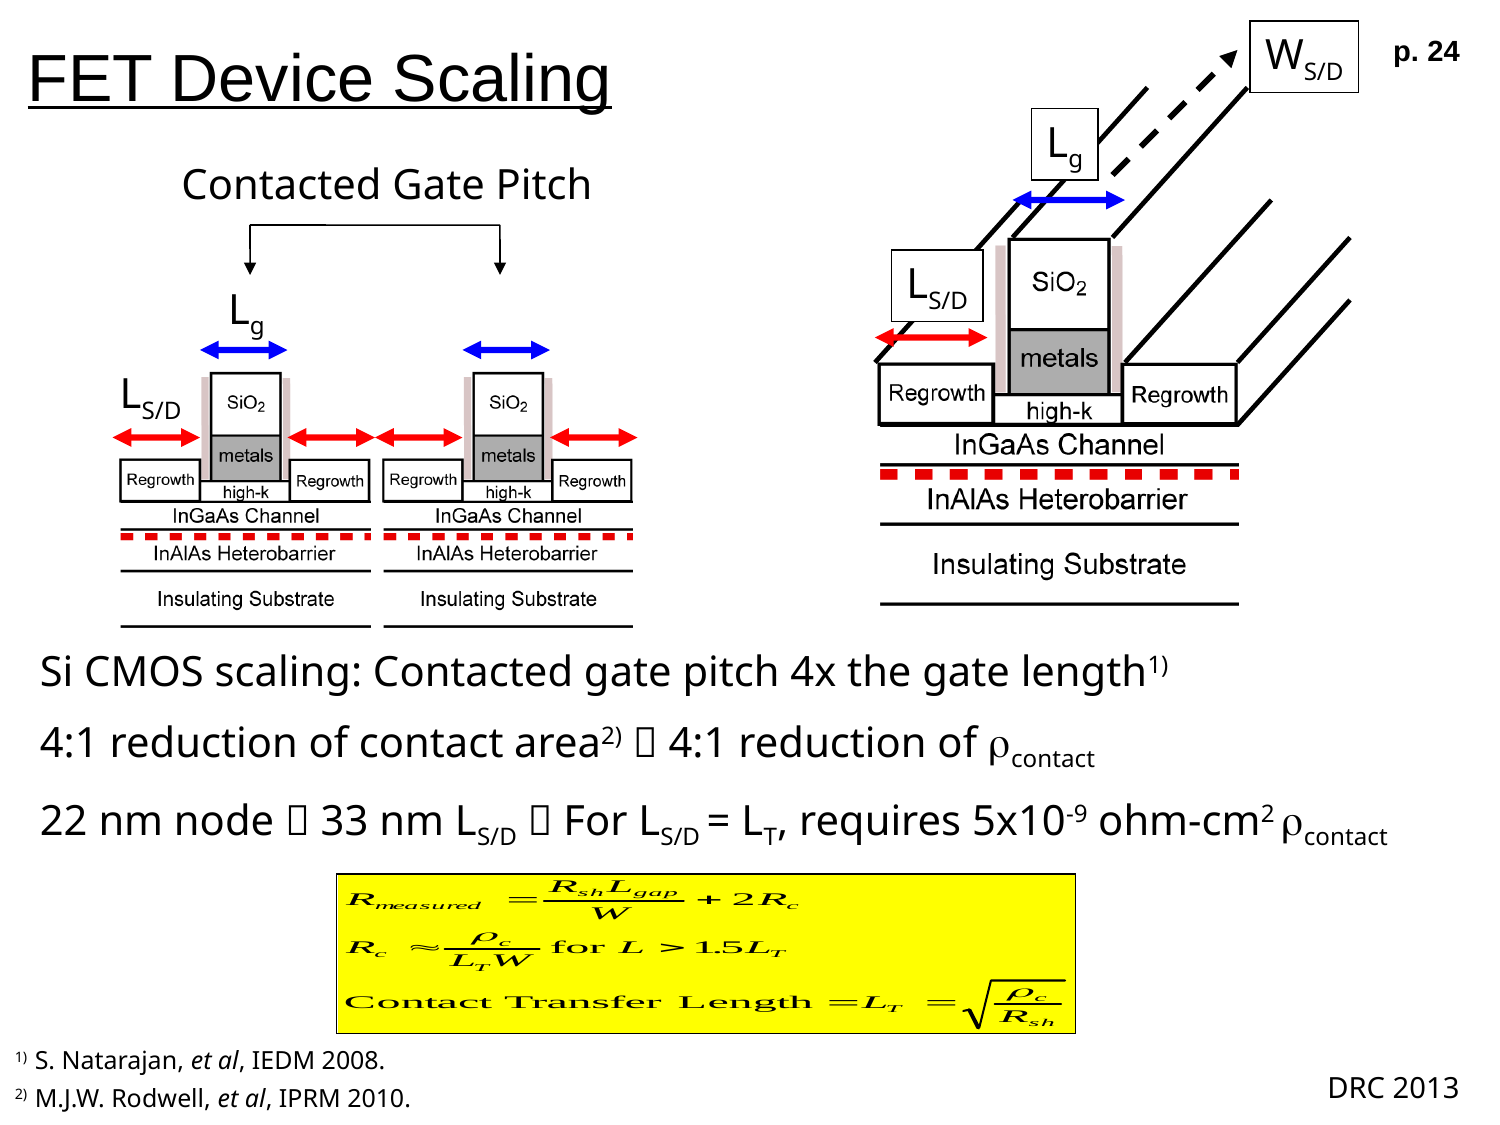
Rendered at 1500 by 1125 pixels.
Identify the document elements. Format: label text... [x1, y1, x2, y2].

text_box Contacted Gate Pitch [166, 149, 608, 215]
slide_number p. 24 [1299, 24, 1475, 100]
text_box [199, 343, 288, 352]
text_box WS/D [1250, 20, 1359, 93]
text_box [462, 343, 550, 352]
text_box [243, 226, 257, 275]
text_box [1224, 49, 1238, 64]
picture [99, 353, 651, 638]
picture [849, 212, 1263, 620]
text_box [1012, 193, 1126, 207]
text_box 1) S. Natarajan, et al, IEDM 2008. [0, 1037, 425, 1074]
text_box Lg [1031, 108, 1099, 180]
text_box Si CMOS scaling: Contacted gate pitch 4x the gate length1) 4:1 reduction of contact area2)  4:1 reduction of rcontact 22 nm node  33 nm LS/D  For LS/D = LT, requires 5x10-9 ohm-cm2 rcontact [24, 637, 1488, 929]
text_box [337, 874, 1076, 1033]
text_box [493, 224, 507, 275]
title FET Device Scaling [12, 0, 1288, 150]
text_box 2) M.J.W. Rodwell, et al, IPRM 2010. [0, 1074, 550, 1120]
text_box Lg [213, 275, 281, 347]
